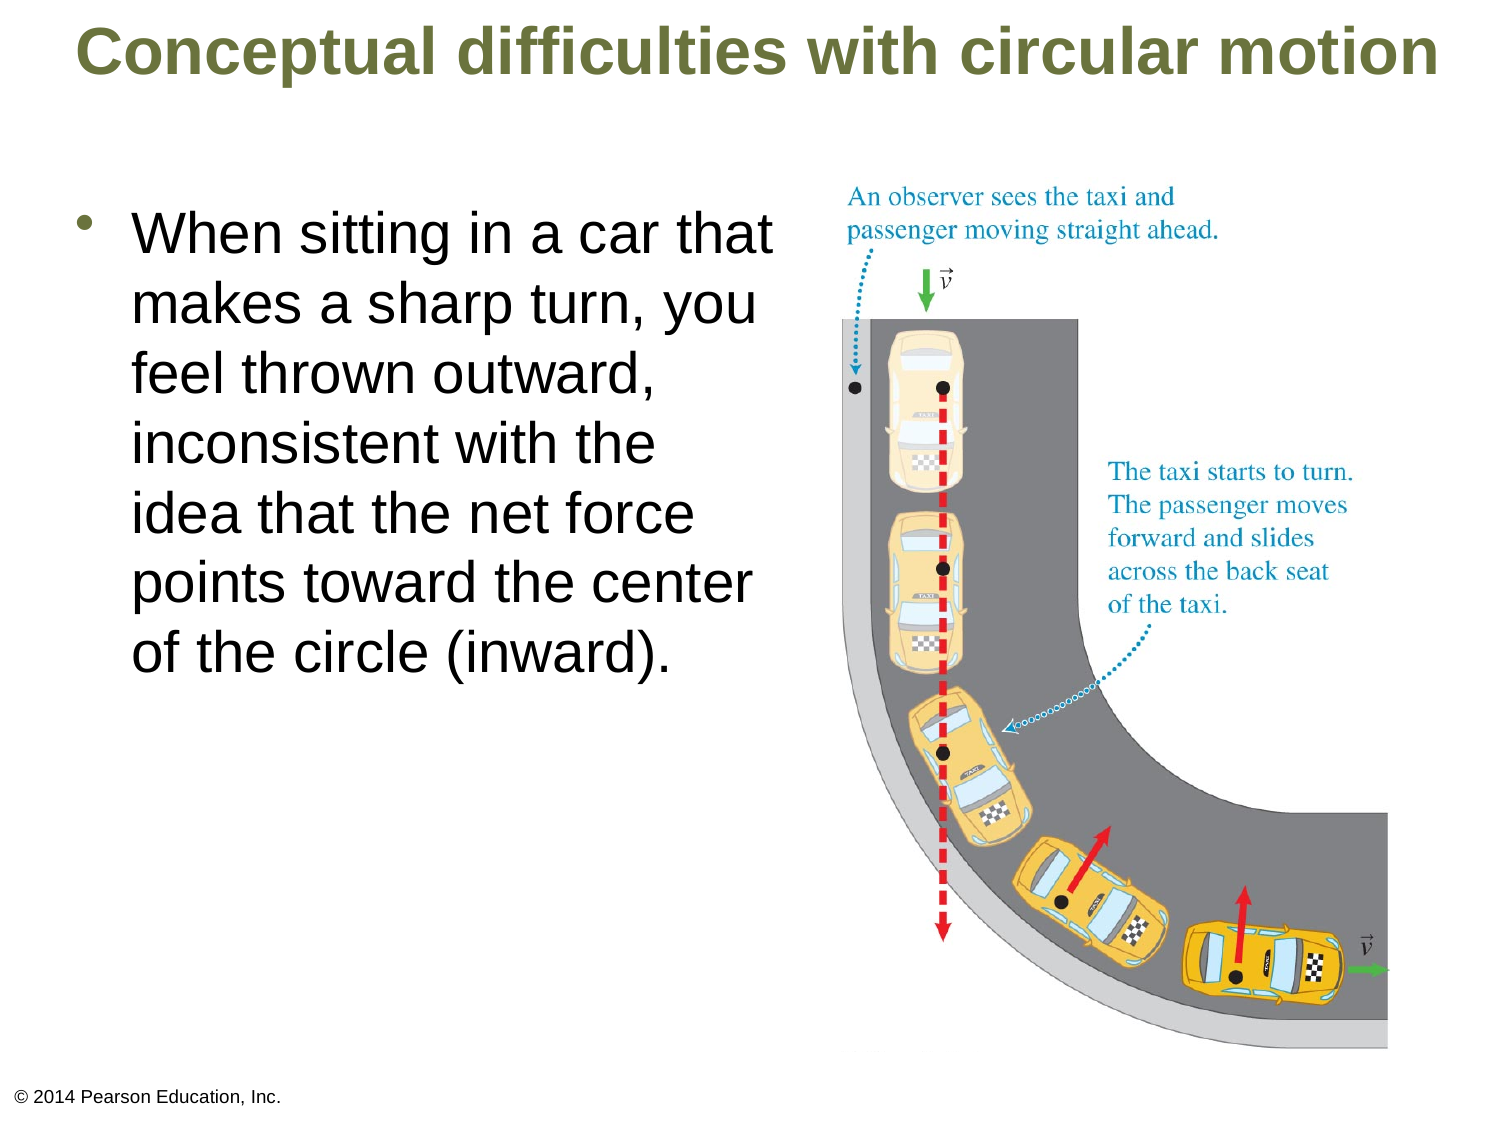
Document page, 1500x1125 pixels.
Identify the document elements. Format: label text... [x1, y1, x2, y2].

picture [833, 177, 1396, 1052]
list When sitting in a car that makes a sharp turn, you feel thrown outward, inconsistent with the idea that the net force points toward the center of the circle (inward). [59, 187, 796, 1025]
footer © 2014 Pearson Education, Inc. [14, 1084, 900, 1115]
title Conceptual difficulties with circular motion [0, 0, 1500, 96]
